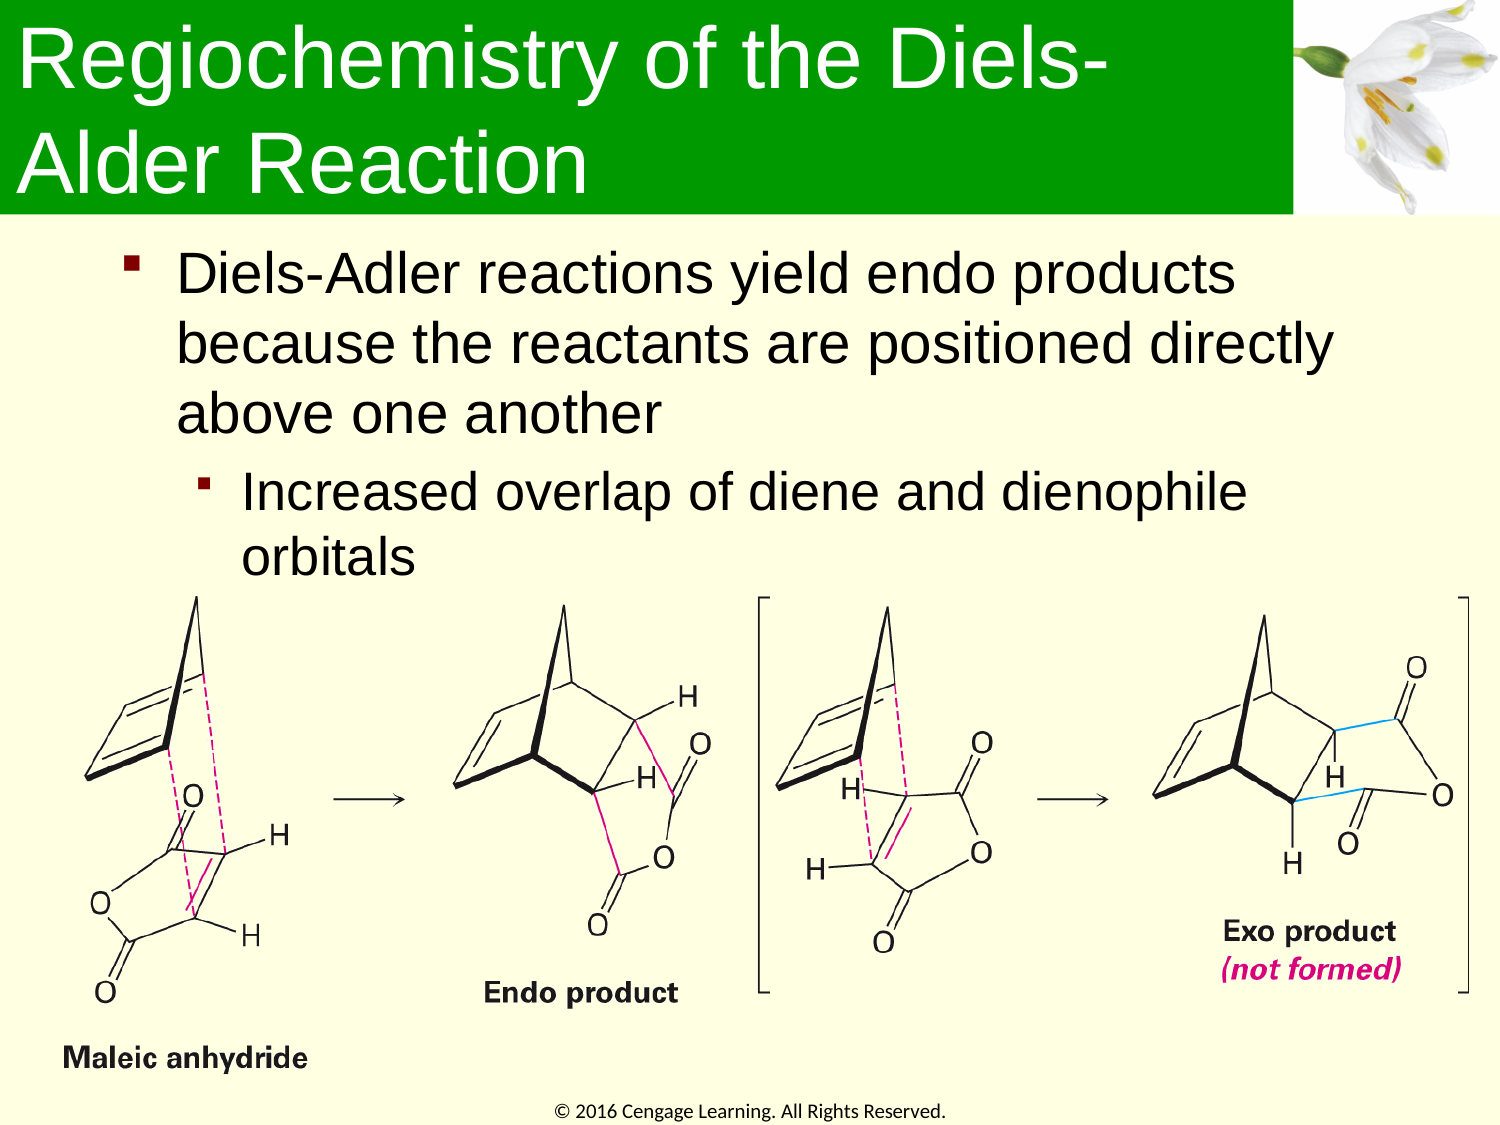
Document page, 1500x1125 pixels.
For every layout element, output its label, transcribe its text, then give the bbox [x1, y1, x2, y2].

title Regiochemistry of the Diels-Alder Reaction [0, 0, 1288, 213]
list Diels-Adler reactions yield endo products because the reactants are positioned directly above one another Increased overlap of diene and dienophile orbitals [103, 227, 1450, 595]
picture [62, 596, 1470, 1076]
picture [1293, 0, 1500, 215]
